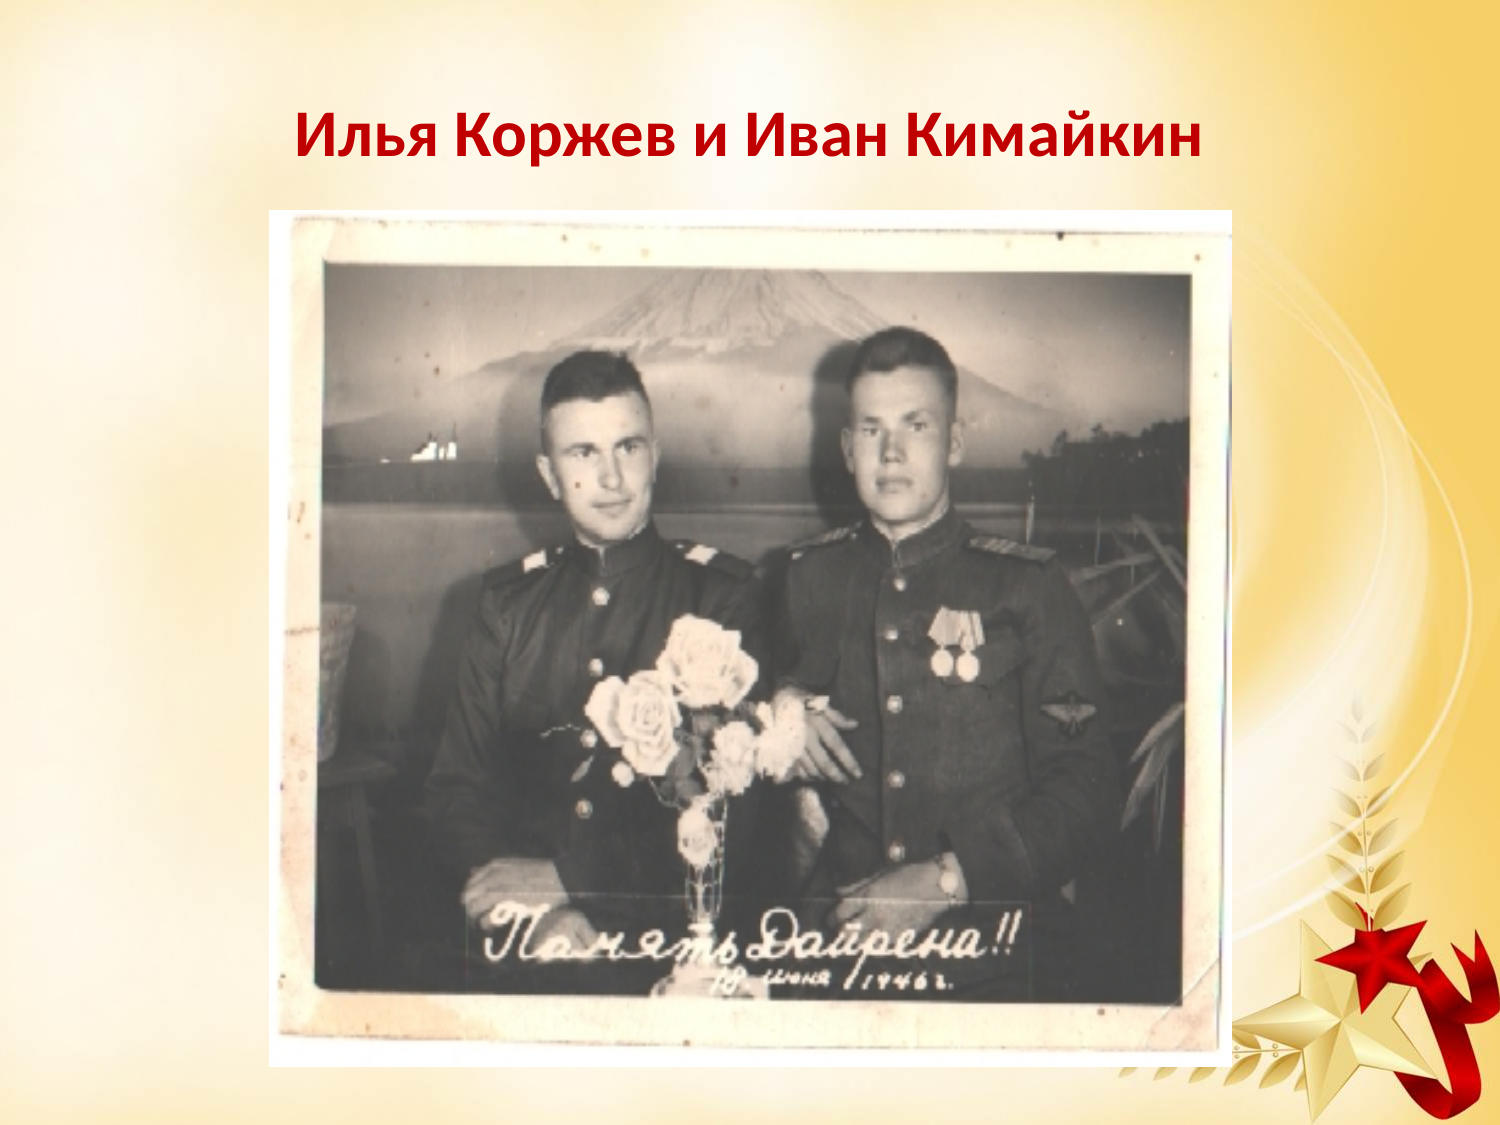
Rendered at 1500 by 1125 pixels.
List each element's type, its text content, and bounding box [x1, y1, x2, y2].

picture [0, 0, 1500, 1125]
text_box Илья Коржев и Иван Кимайкин [222, 81, 1278, 177]
